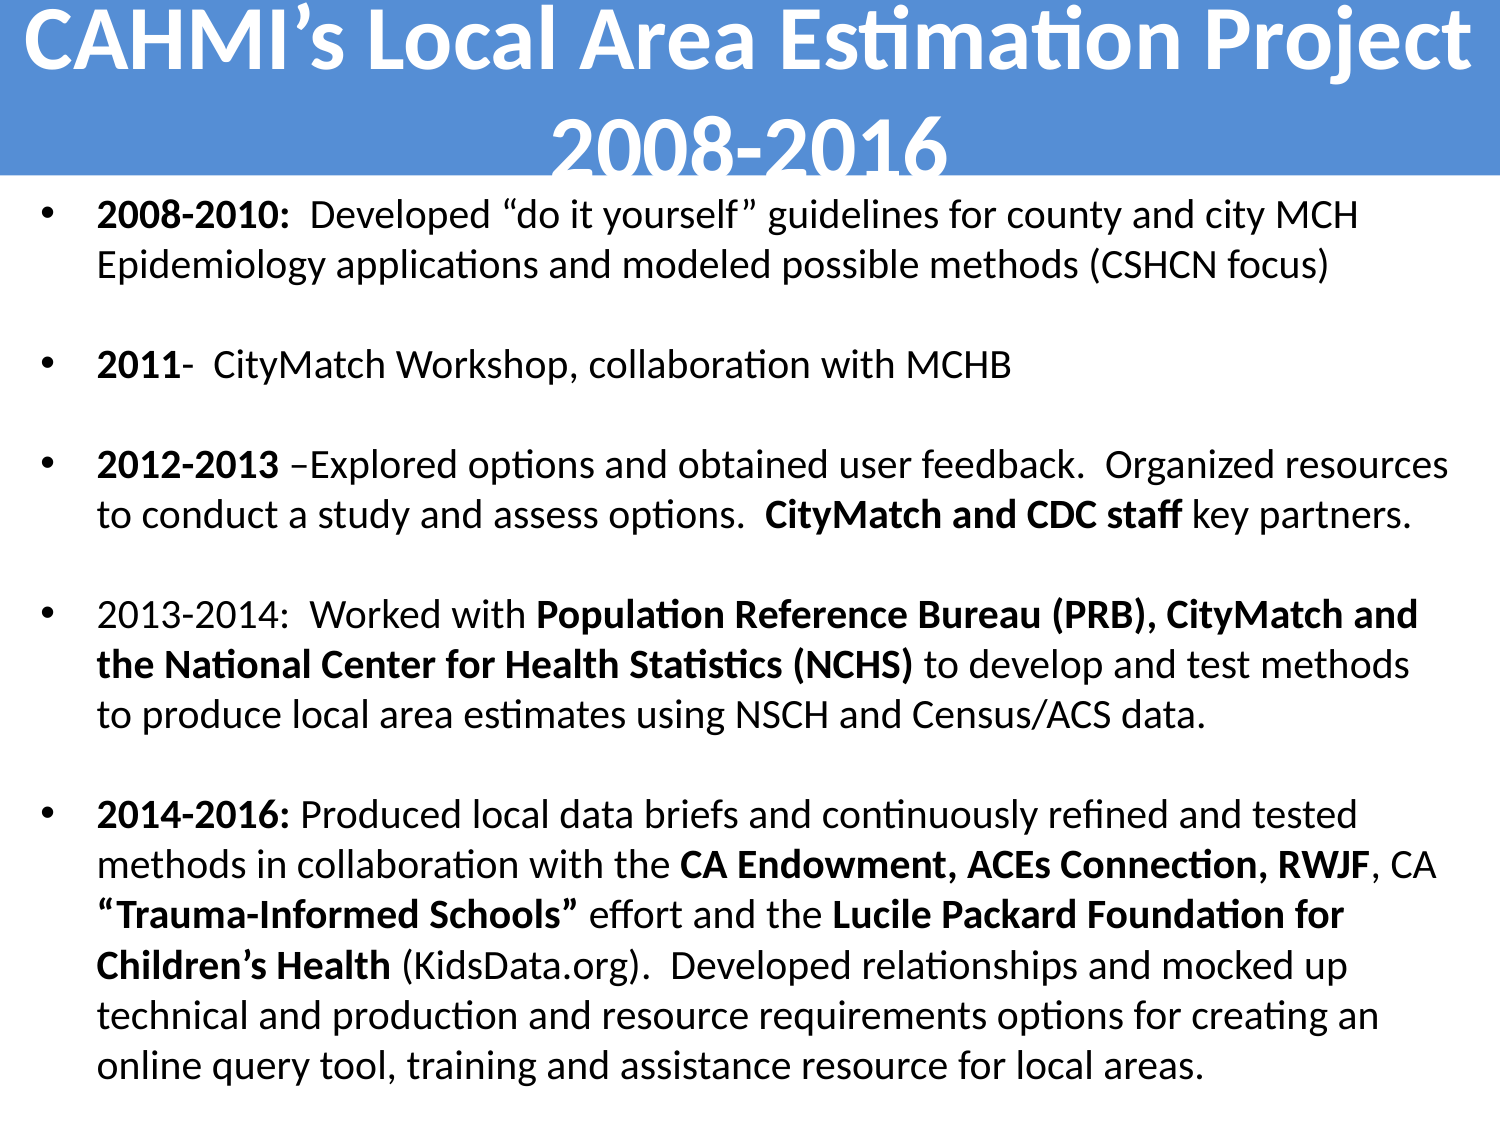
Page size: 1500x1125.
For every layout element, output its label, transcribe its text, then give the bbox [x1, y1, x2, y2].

text_box 2008-2010: Developed “do it yourself” guidelines for county and city MCH Epidemiology applications and modeled possible methods (CSHCN focus) 2011- CityMatch Workshop, collaboration with MCHB 2012-2013 –Explored options and obtained user feedback. Organized resources to conduct a study and assess options. CityMatch and CDC staff key partners. 2013-2014: Worked with Population Reference Bureau (PRB), CityMatch and the National Center for Health Statistics (NCHS) to develop and test methods to produce local area estimates using NSCH and Census/ACS data. 2014-2016: Produced local data briefs and continuously refined and tested methods in collaboration with the CA Endowment, ACEs Connection, RWJF, CA “Trauma-Informed Schools” effort and the Lucile Packard Foundation for Children’s Health (KidsData.org). Developed relationships and mocked up technical and production and resource requirements options for creating an online query tool, training and assistance resource for local areas. [25, 179, 1466, 1095]
title CAHMI’s Local Area Estimation Project 2008-2016 [0, 0, 1500, 176]
